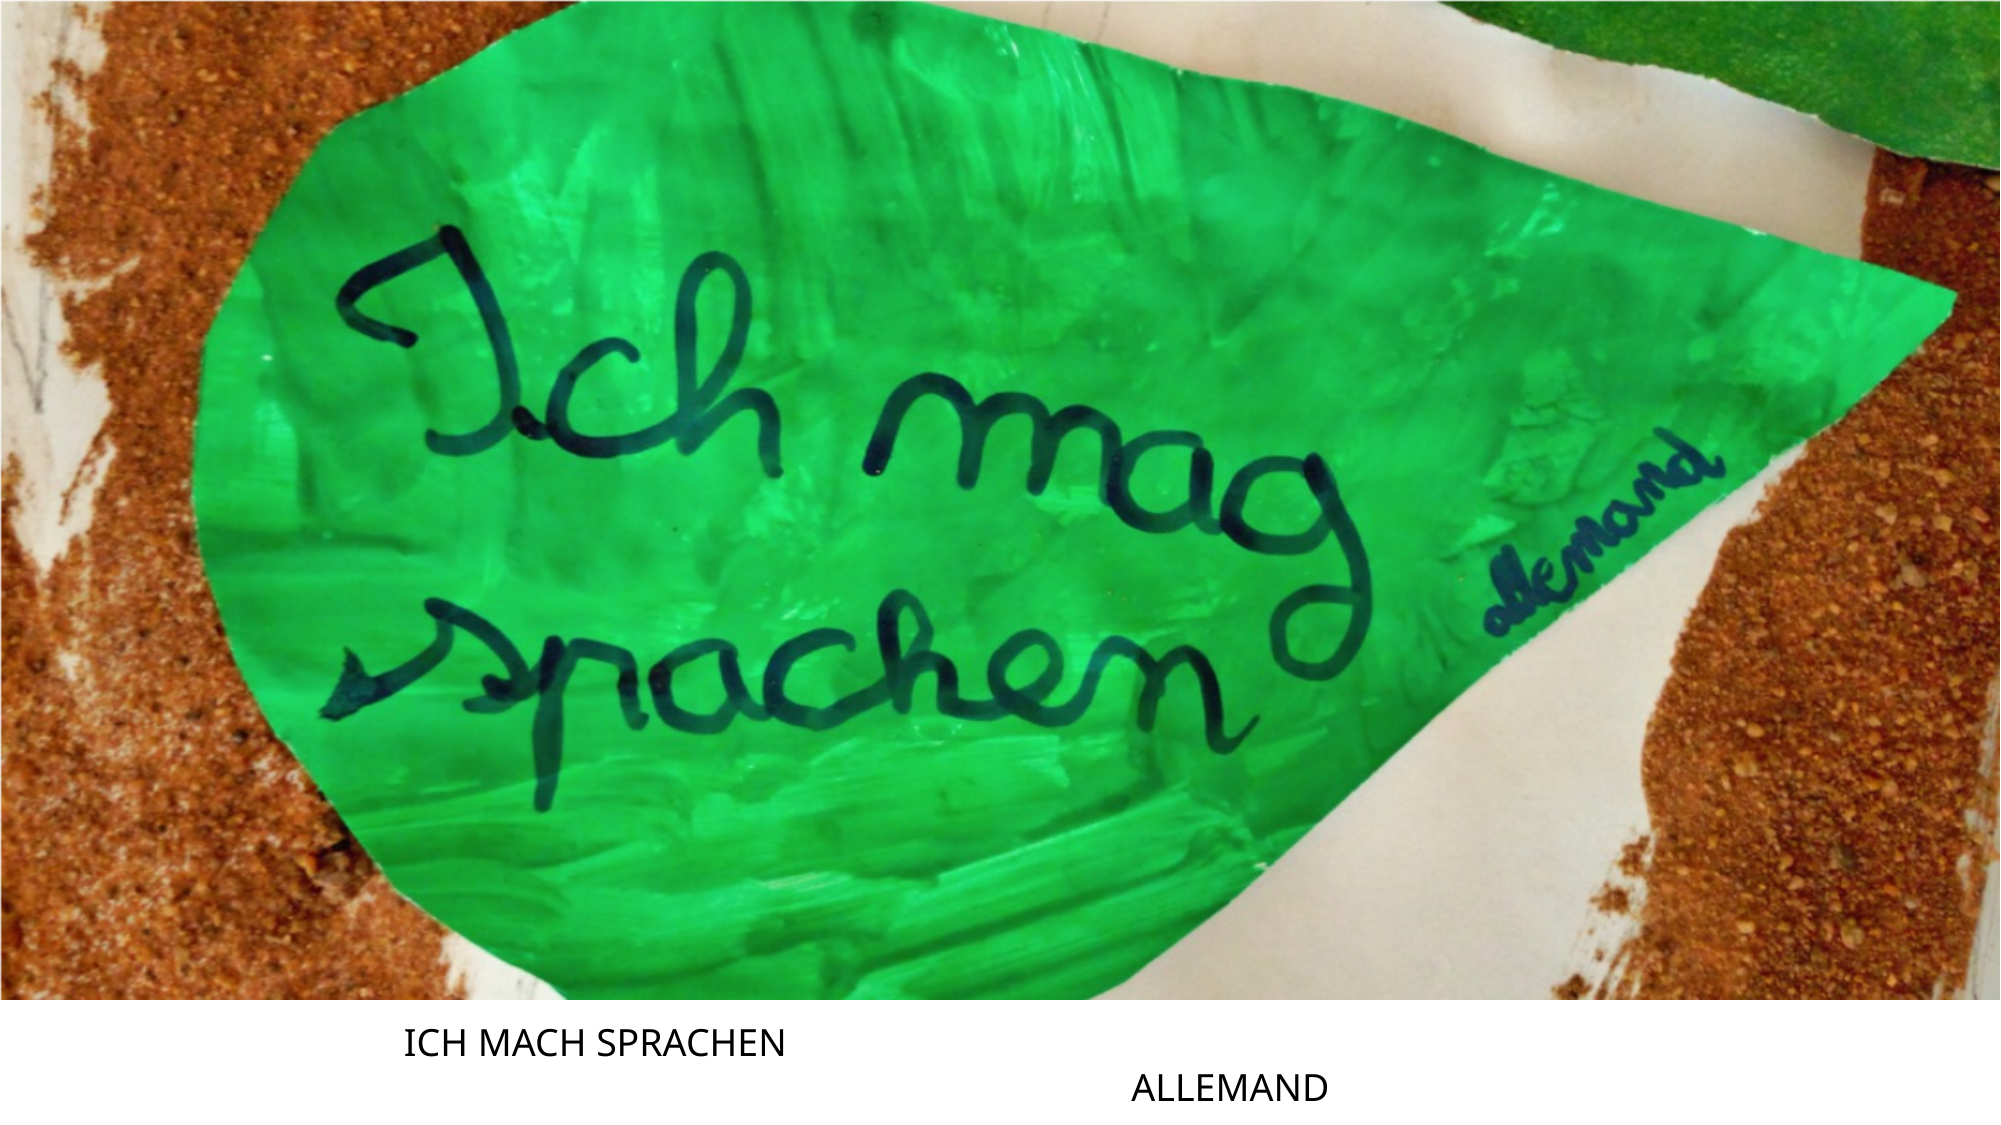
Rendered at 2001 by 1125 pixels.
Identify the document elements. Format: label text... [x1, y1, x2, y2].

text_box ICH MACH SPRACHEN ALLEMAND [389, 1012, 499, 1117]
picture [3, 0, 1999, 1125]
